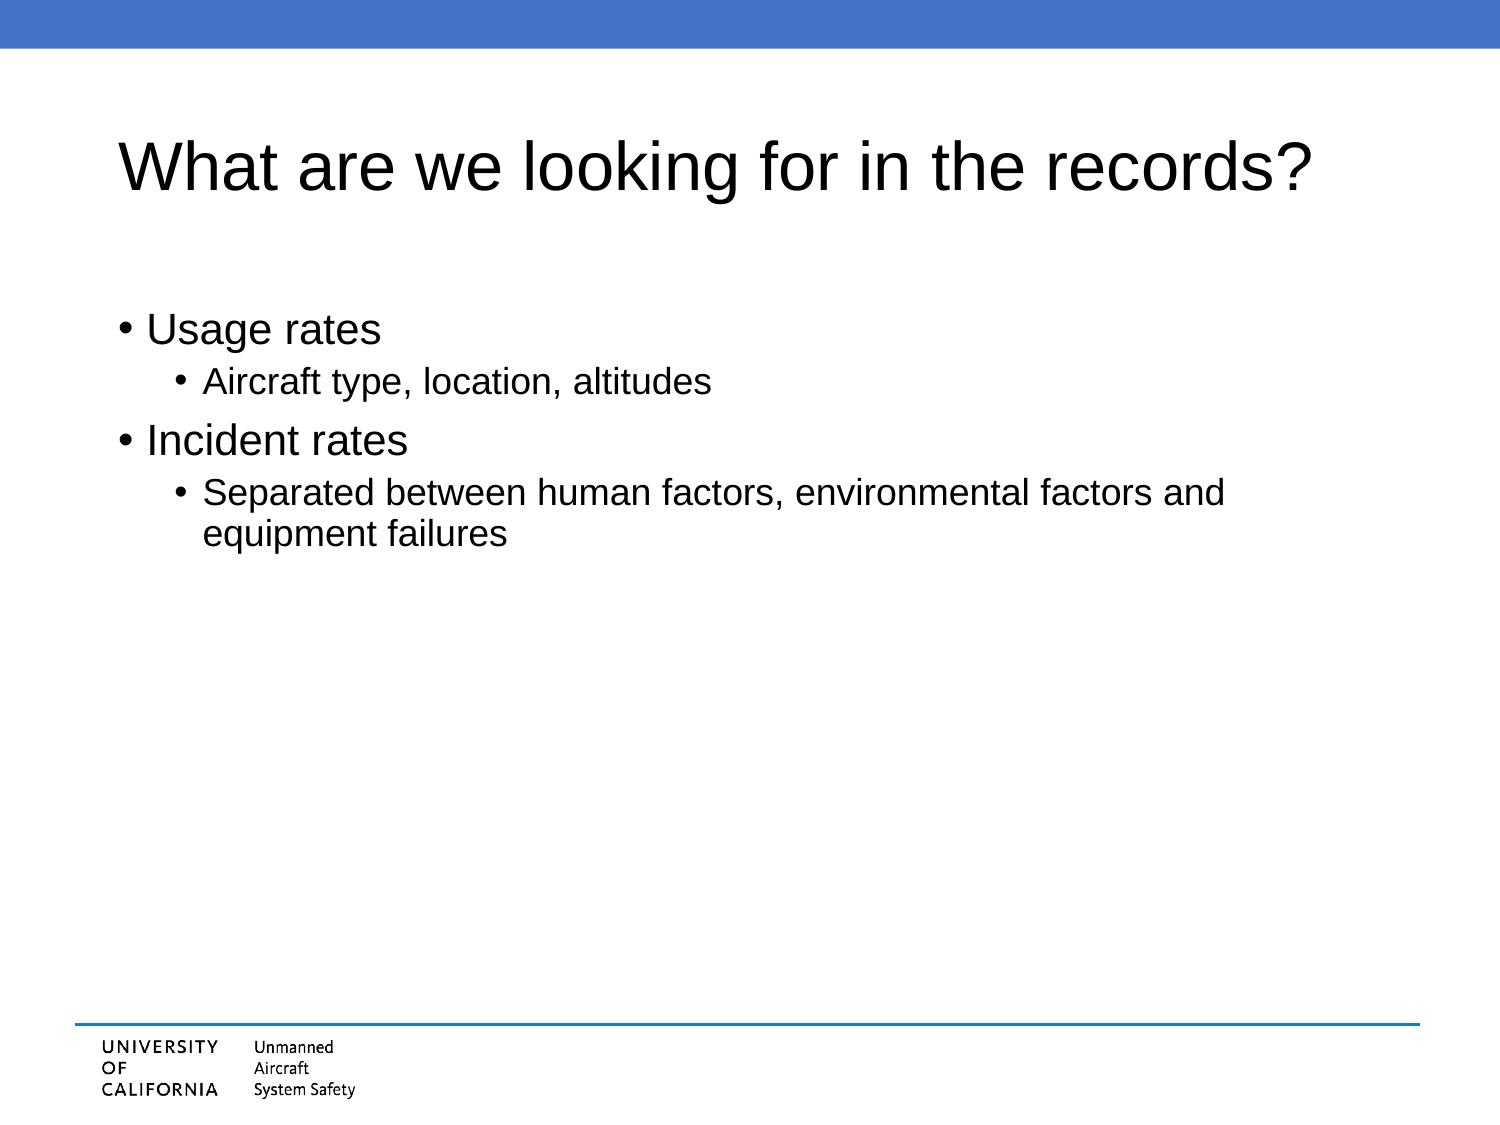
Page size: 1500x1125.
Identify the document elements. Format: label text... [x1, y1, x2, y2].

title What are we looking for in the records? [103, 59, 1397, 278]
list Usage rates Aircraft type, location, altitudes Incident rates Separated between human factors, environmental factors and equipment failures [103, 299, 1397, 1014]
picture [75, 1016, 382, 1116]
